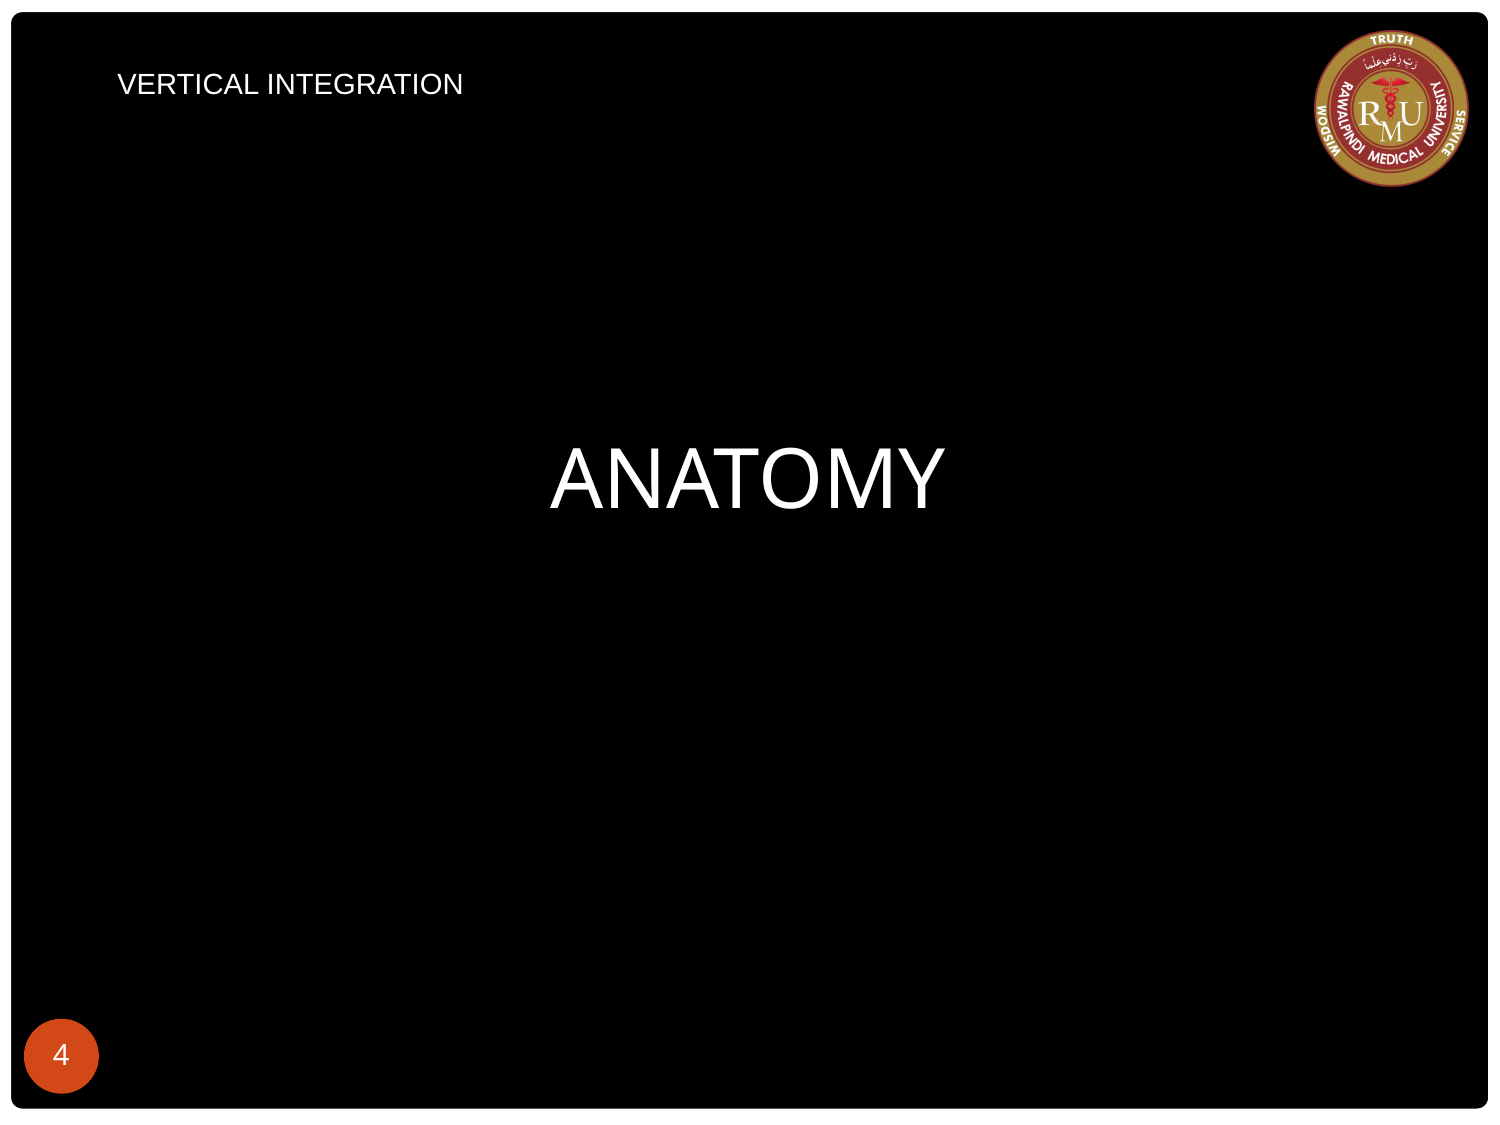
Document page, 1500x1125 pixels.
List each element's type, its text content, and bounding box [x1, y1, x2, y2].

text_box VERTICAL INTEGRATION [102, 58, 479, 108]
slide_number 4 [23, 1018, 99, 1094]
title ANATOMY [290, 278, 1206, 681]
picture [1313, 30, 1469, 188]
